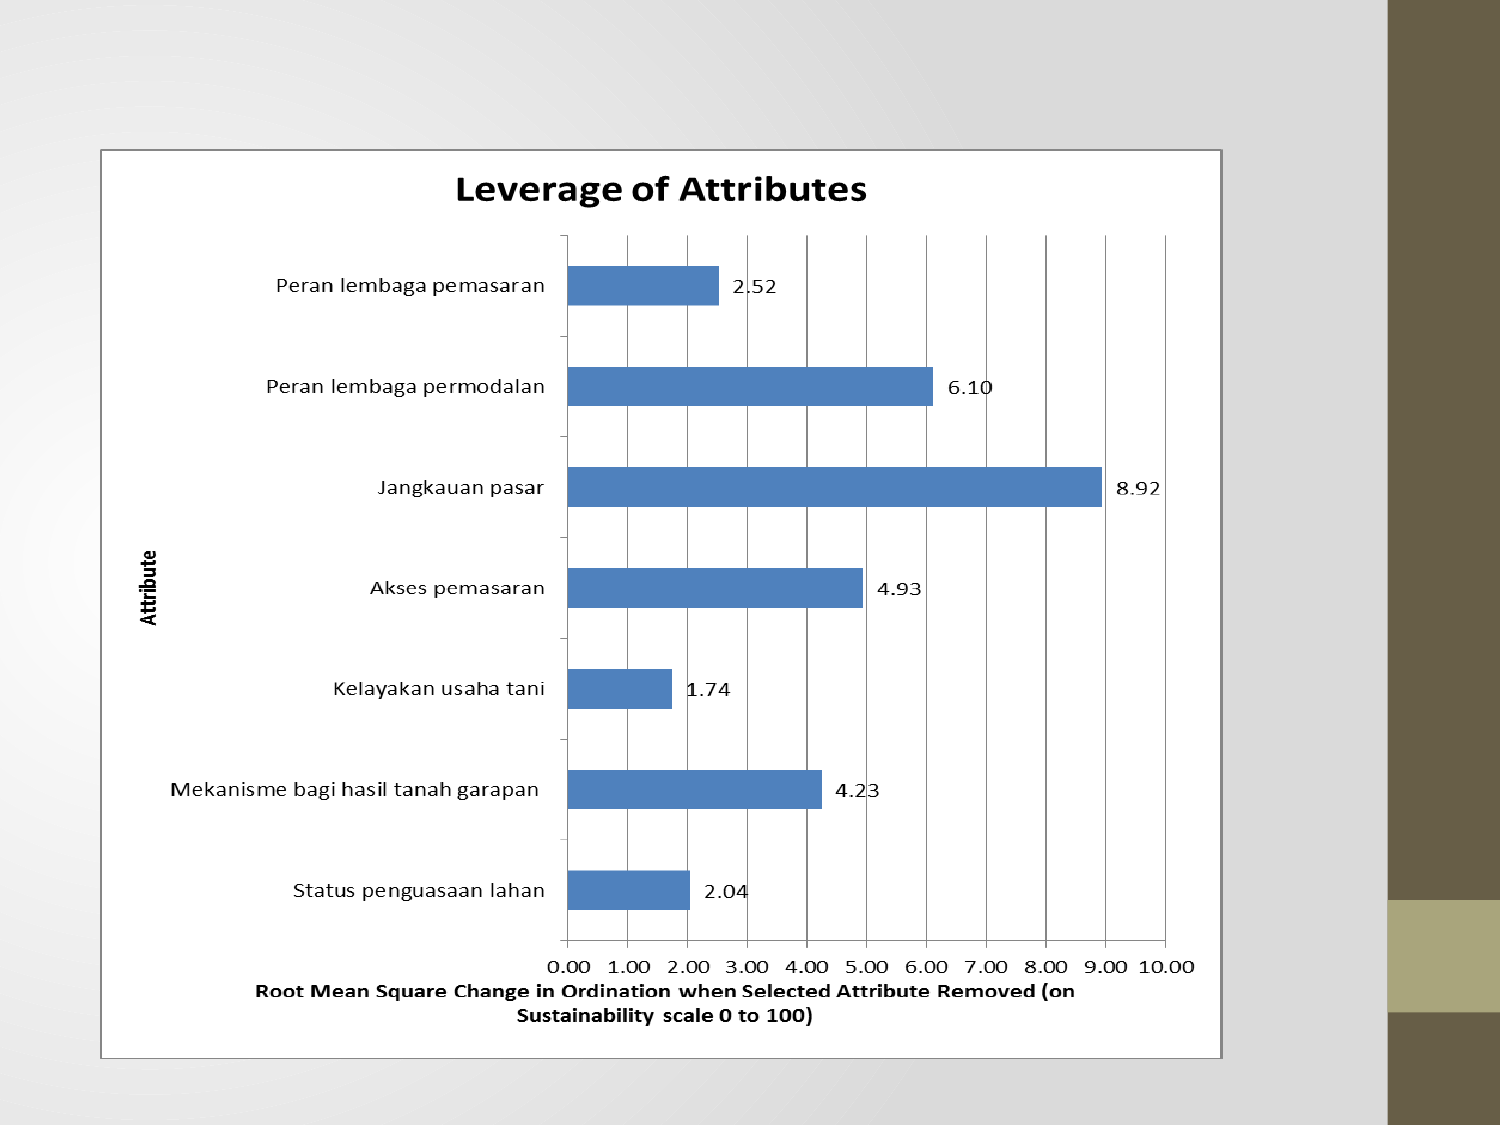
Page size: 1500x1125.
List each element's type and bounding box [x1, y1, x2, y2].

picture [99, 149, 1223, 1060]
